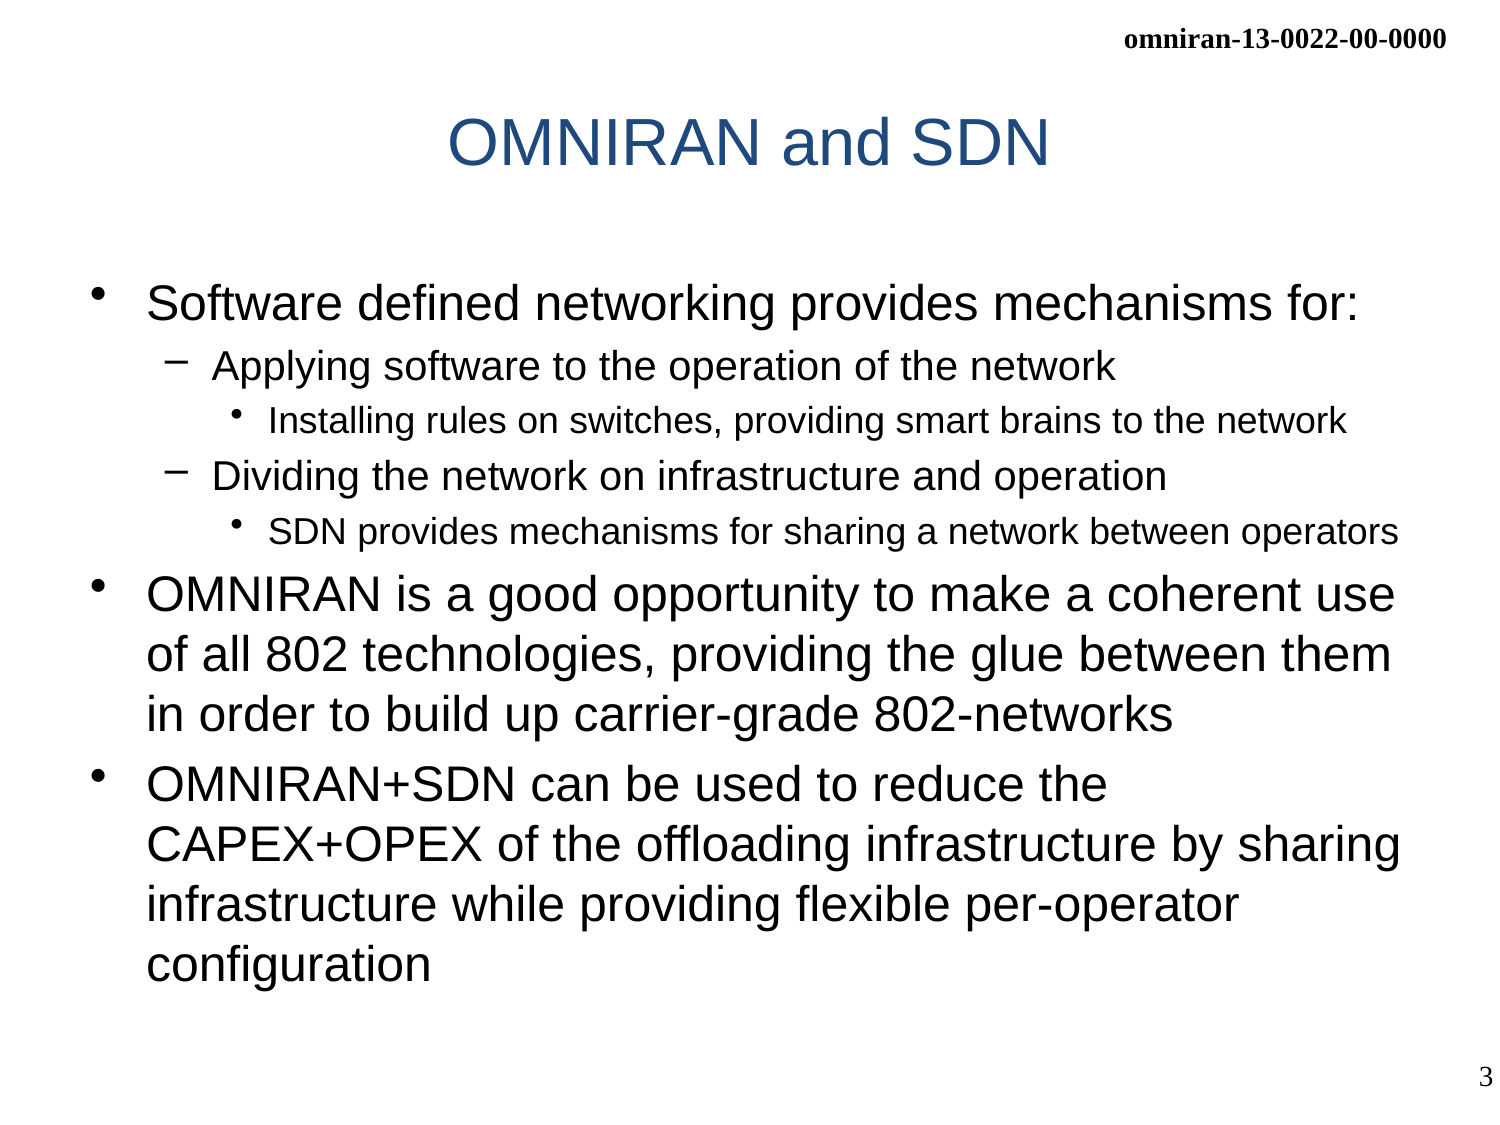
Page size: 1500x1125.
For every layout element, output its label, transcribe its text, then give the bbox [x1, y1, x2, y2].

title OMNIRAN and SDN [75, 45, 1425, 233]
list Software defined networking provides mechanisms for: Applying software to the operation of the network Installing rules on switches, providing smart brains to the network Dividing the network on infrastructure and operation SDN provides mechanisms for sharing a network between operators OMNIRAN is a good opportunity to make a coherent use of all 802 technologies, providing the glue between them in order to build up carrier-grade 802-networks OMNIRAN+SDN can be used to reduce the CAPEX+OPEX of the offloading infrastructure by sharing infrastructure while providing flexible per-operator configuration [75, 262, 1425, 1005]
